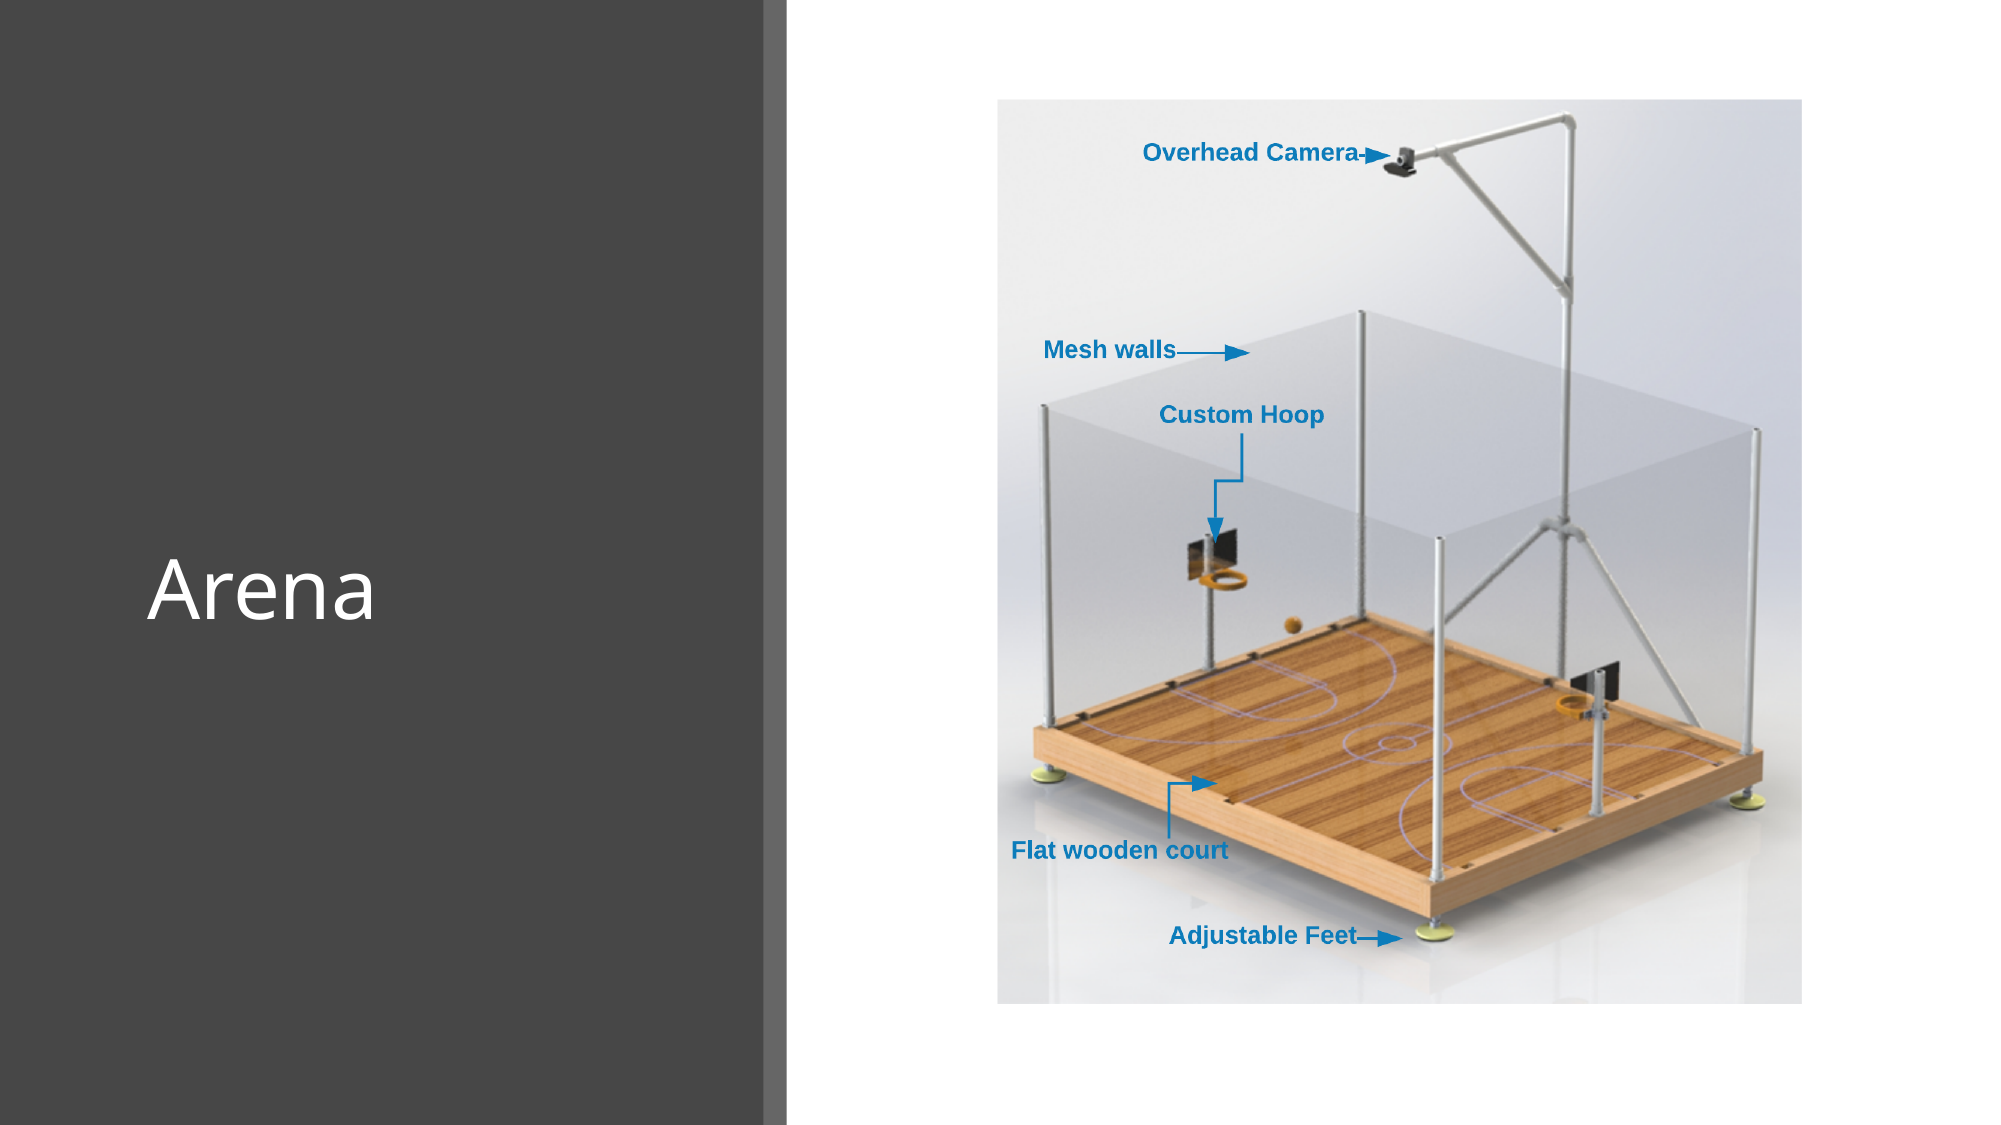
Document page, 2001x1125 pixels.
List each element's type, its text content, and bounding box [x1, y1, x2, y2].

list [940, 42, 1858, 1059]
text_box [0, 0, 764, 1125]
title Arena [131, 183, 682, 645]
text_box [764, 0, 788, 1125]
